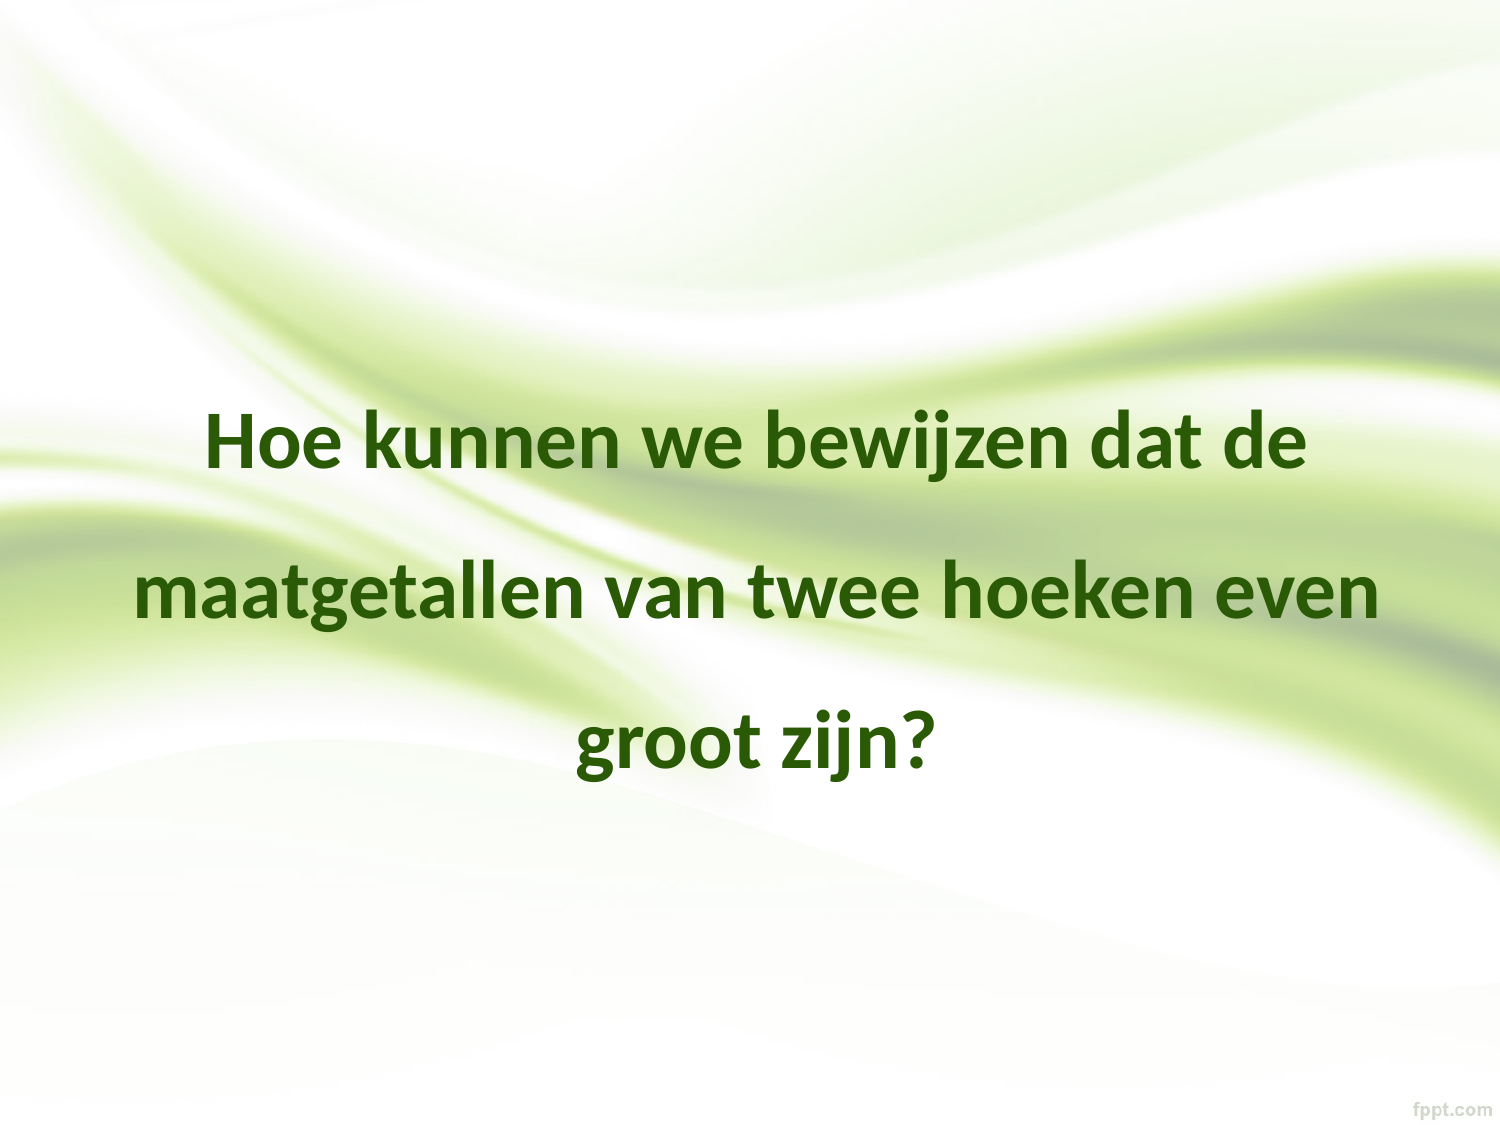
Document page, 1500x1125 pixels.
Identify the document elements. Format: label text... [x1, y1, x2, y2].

subtitle Hoe kunnen we bewijzen dat de maatgetallen van twee hoeken even groot zijn? [0, 327, 1500, 798]
